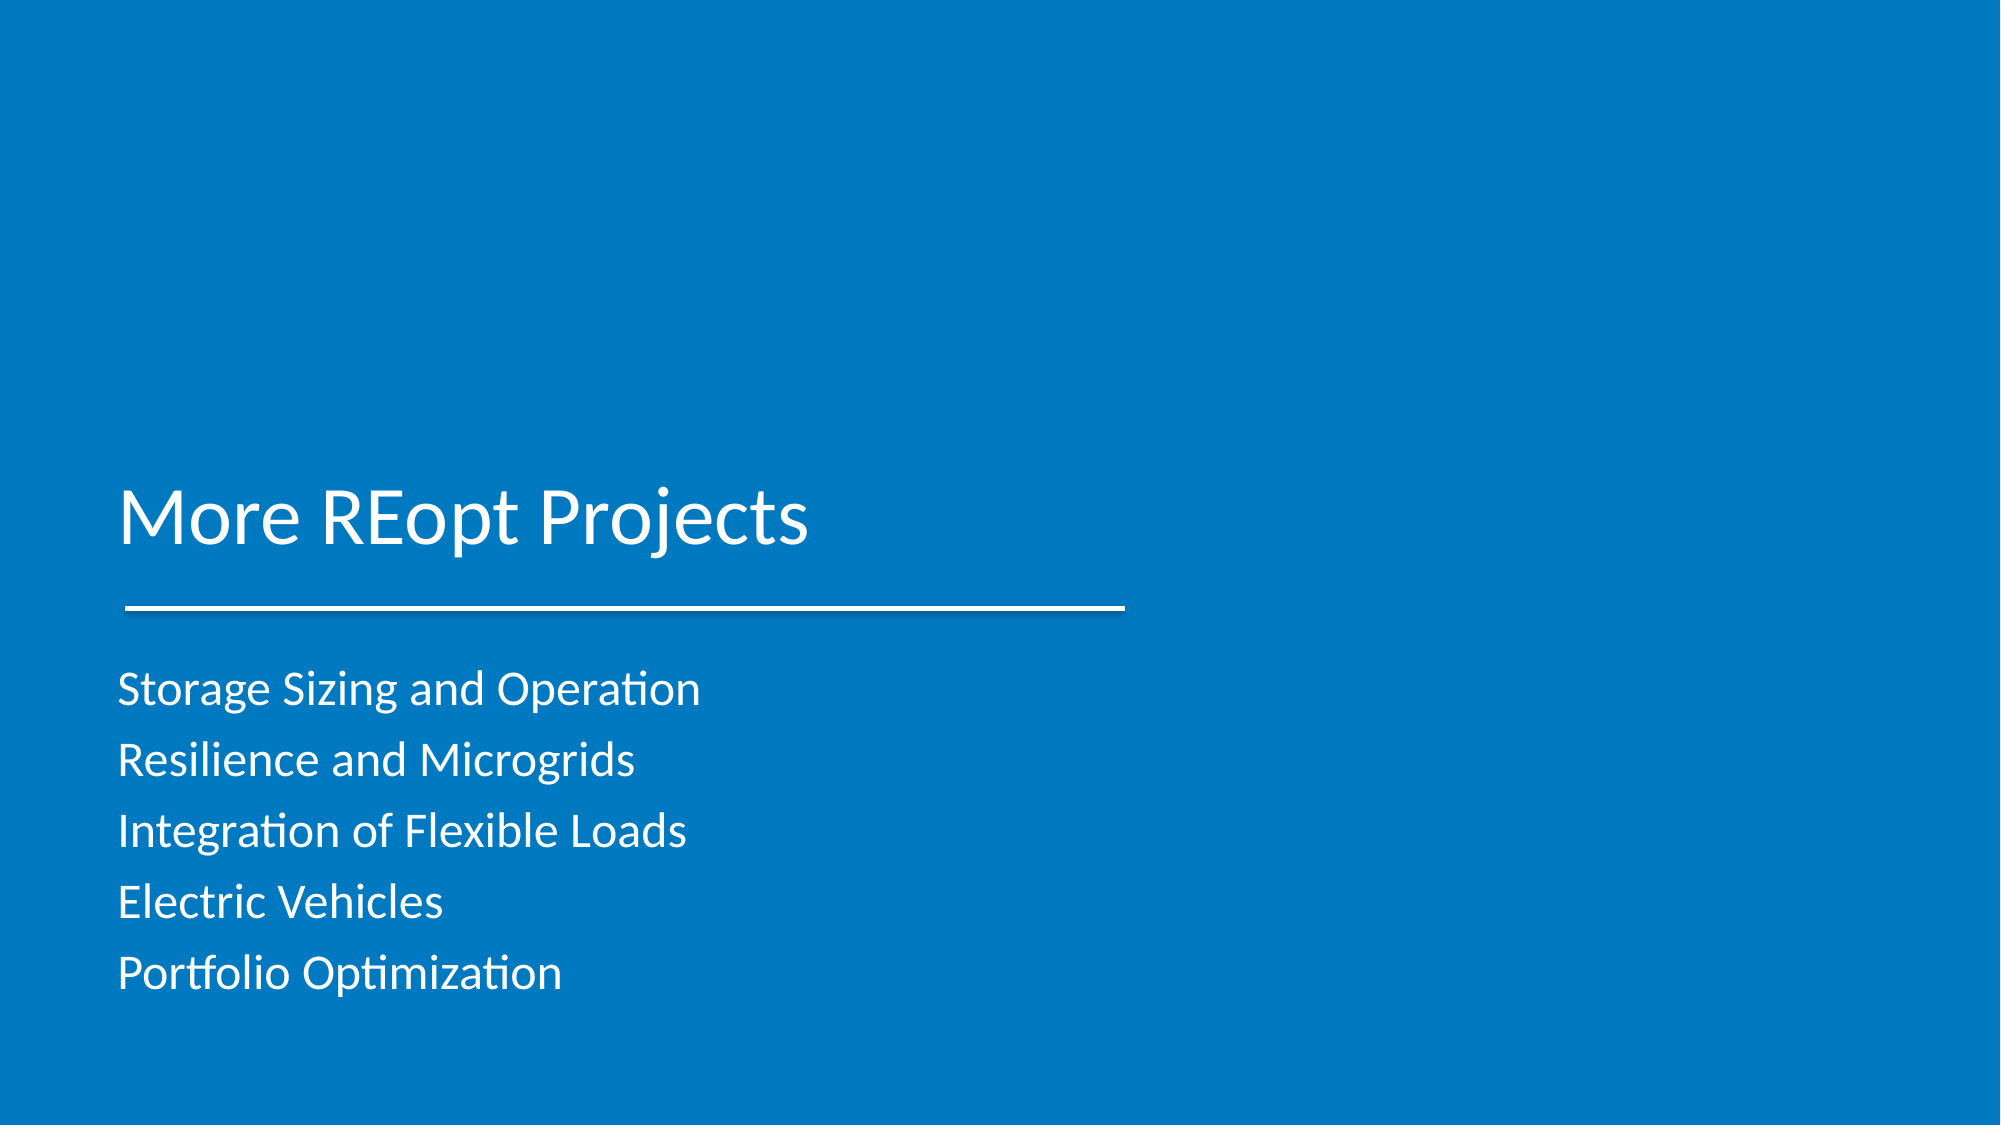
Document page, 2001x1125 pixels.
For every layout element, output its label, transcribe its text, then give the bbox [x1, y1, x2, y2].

list Storage Sizing and Operation Resilience and Microgrids Integration of Flexible Loads Electric Vehicles Portfolio Optimization [102, 647, 1035, 889]
title More REopt Projects [102, 273, 1140, 569]
